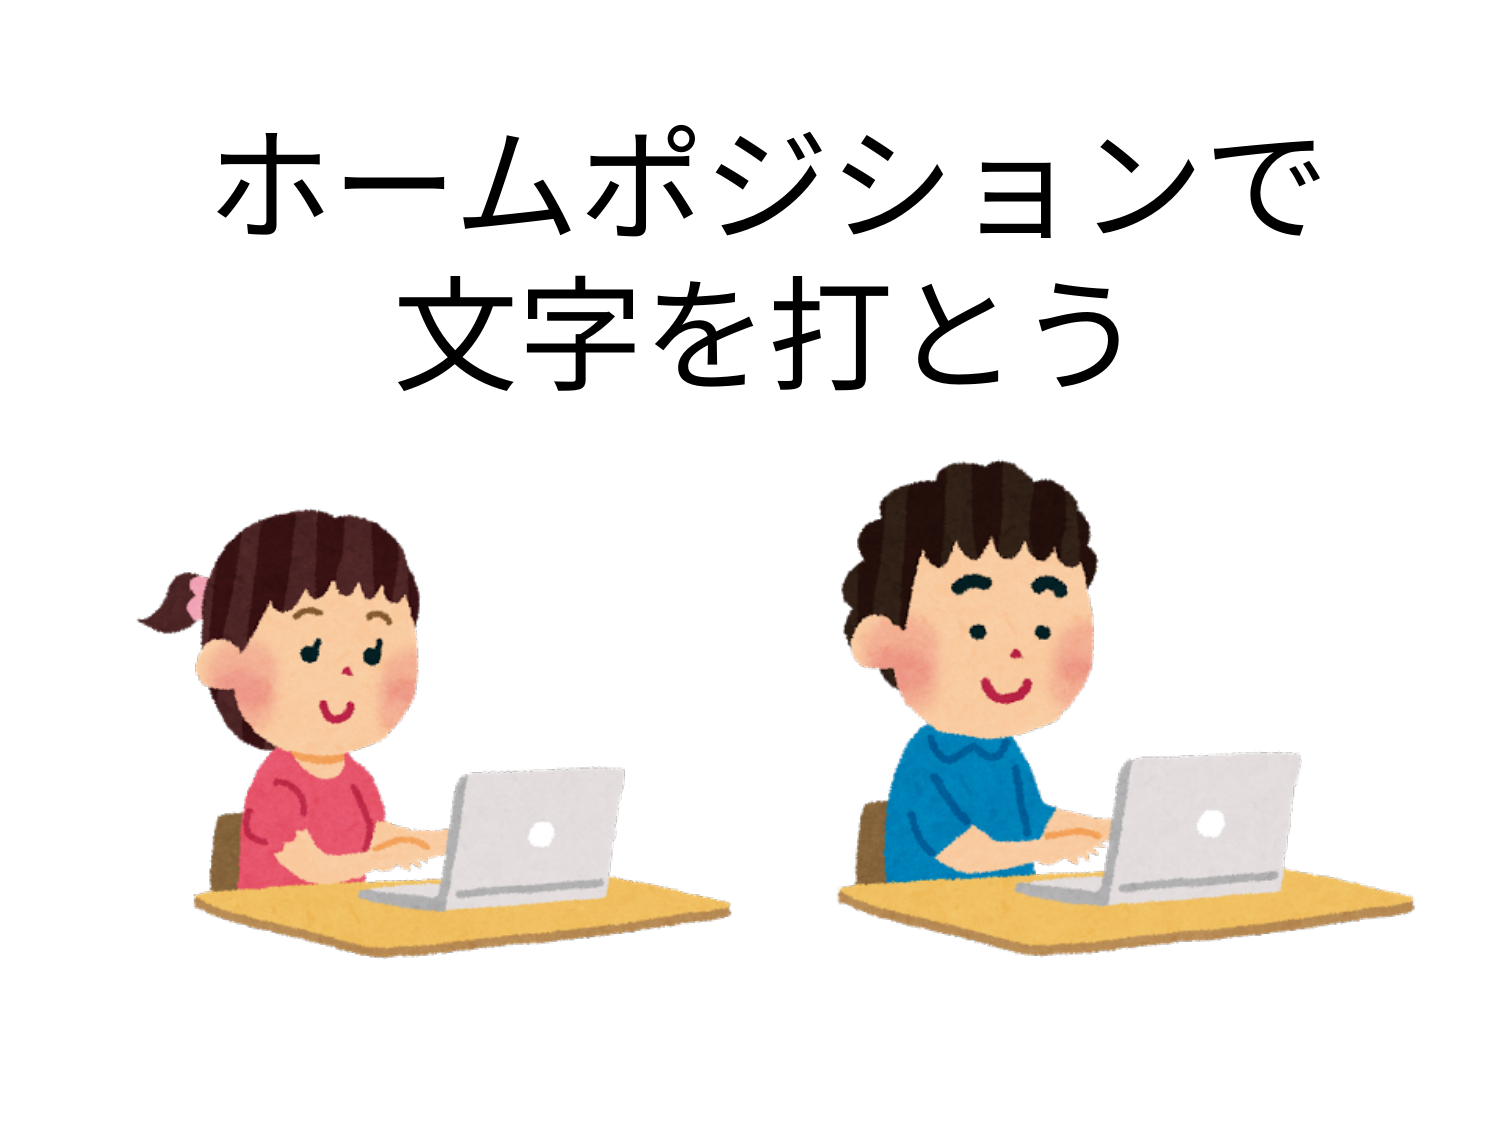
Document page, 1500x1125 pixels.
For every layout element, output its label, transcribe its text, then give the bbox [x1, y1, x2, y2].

title ホームポジションで 文字を打とう [112, 45, 1425, 469]
picture [123, 468, 750, 971]
picture [808, 432, 1435, 971]
